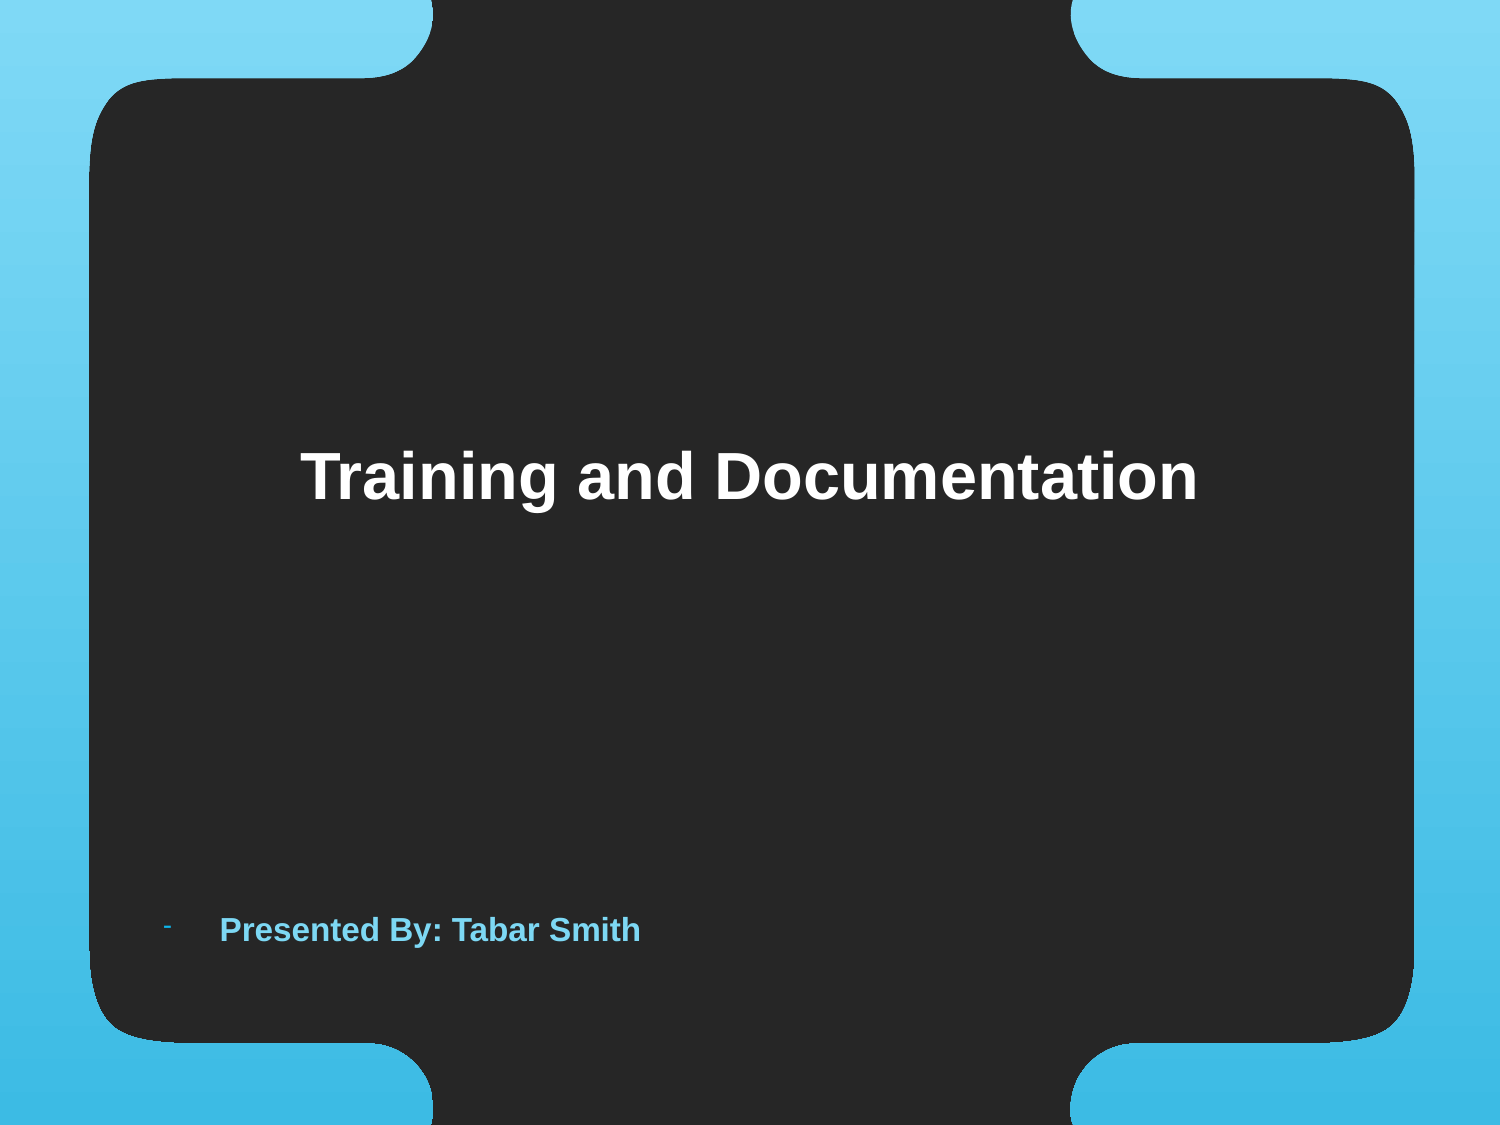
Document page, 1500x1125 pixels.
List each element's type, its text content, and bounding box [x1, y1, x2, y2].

text_box Presented By: Tabar Smith [148, 900, 1323, 1000]
title Training and Documentation [112, 425, 1388, 530]
